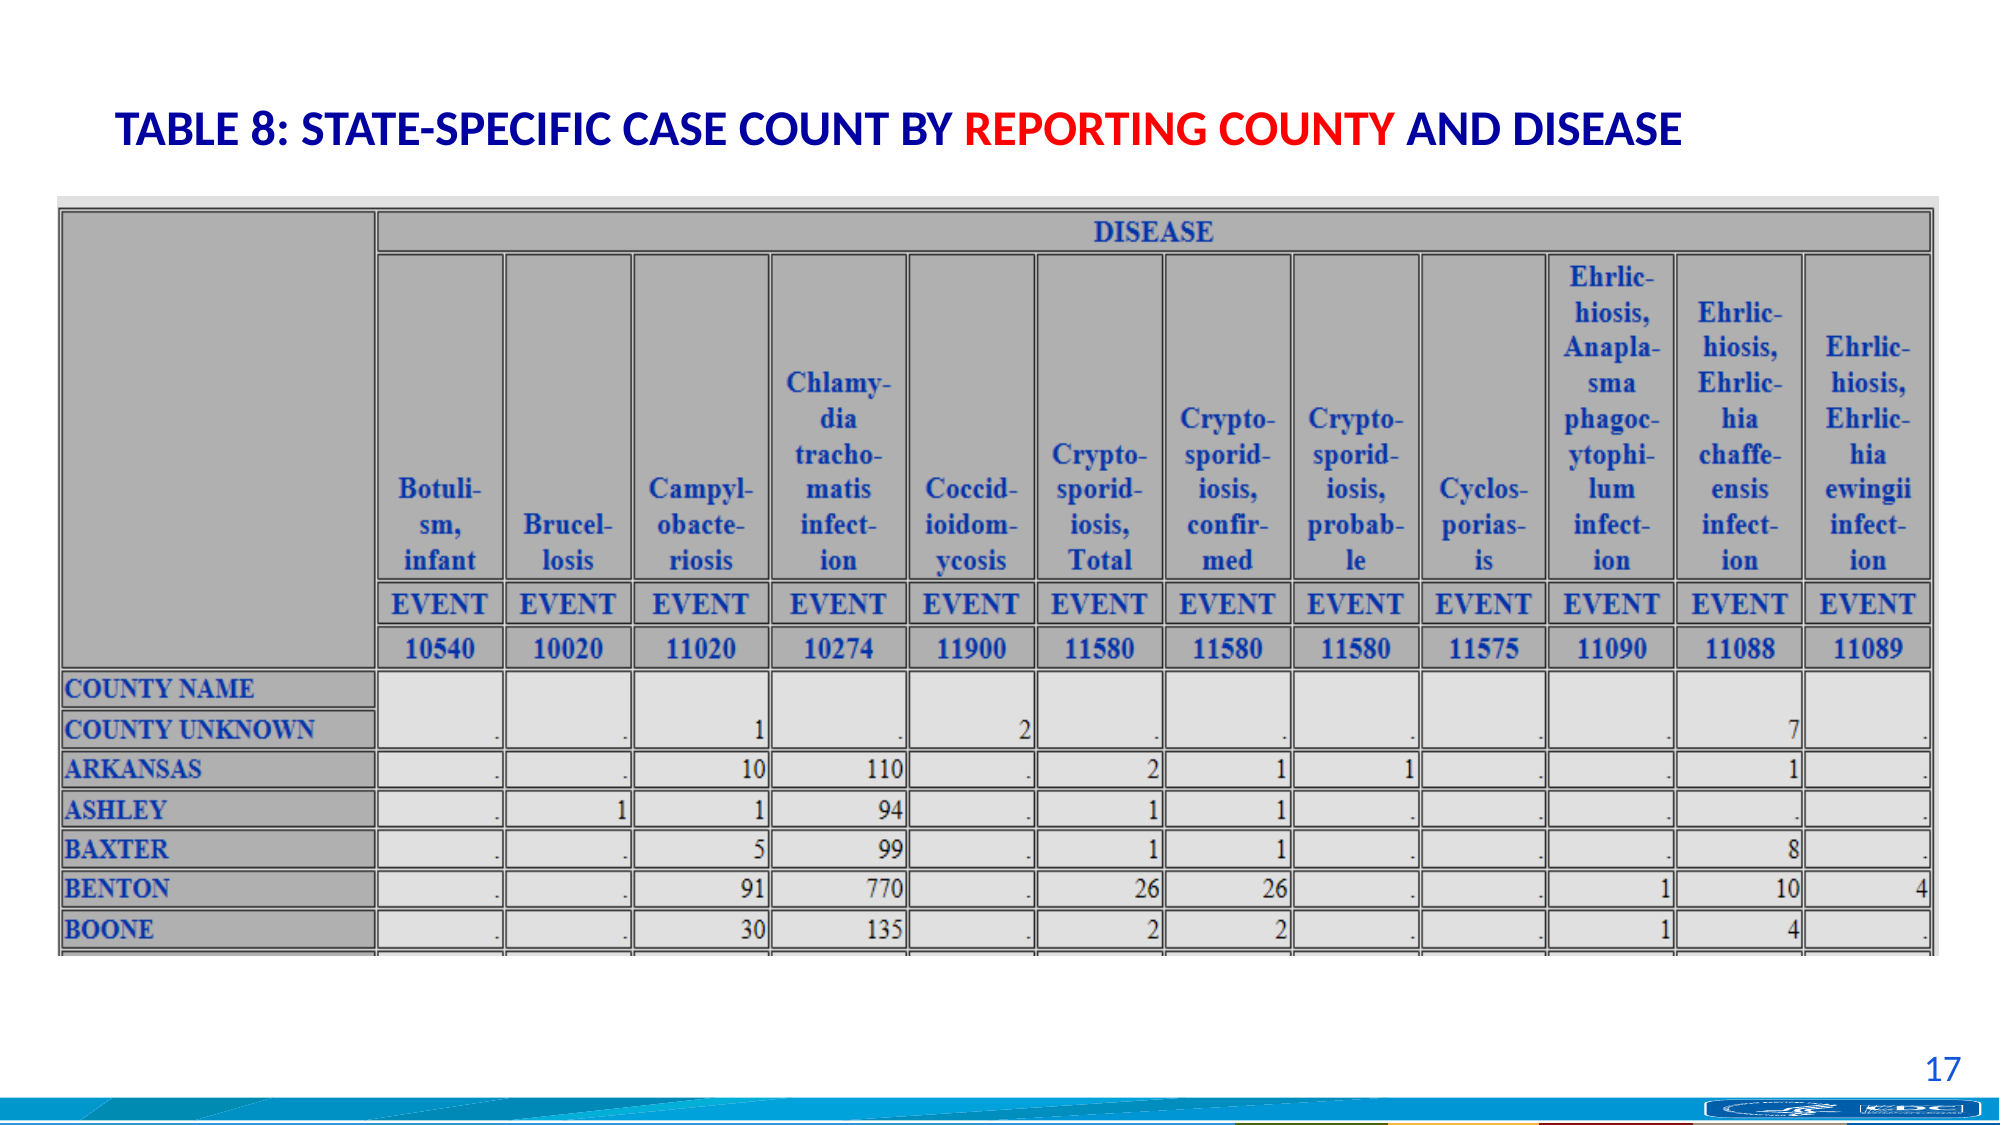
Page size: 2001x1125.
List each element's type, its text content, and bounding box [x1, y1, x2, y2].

picture [57, 195, 1939, 956]
title TABLE 8: STATE-SPECIFIC CASE COUNT BY REPORTING COUNTY AND DISEASE [99, 45, 1900, 164]
